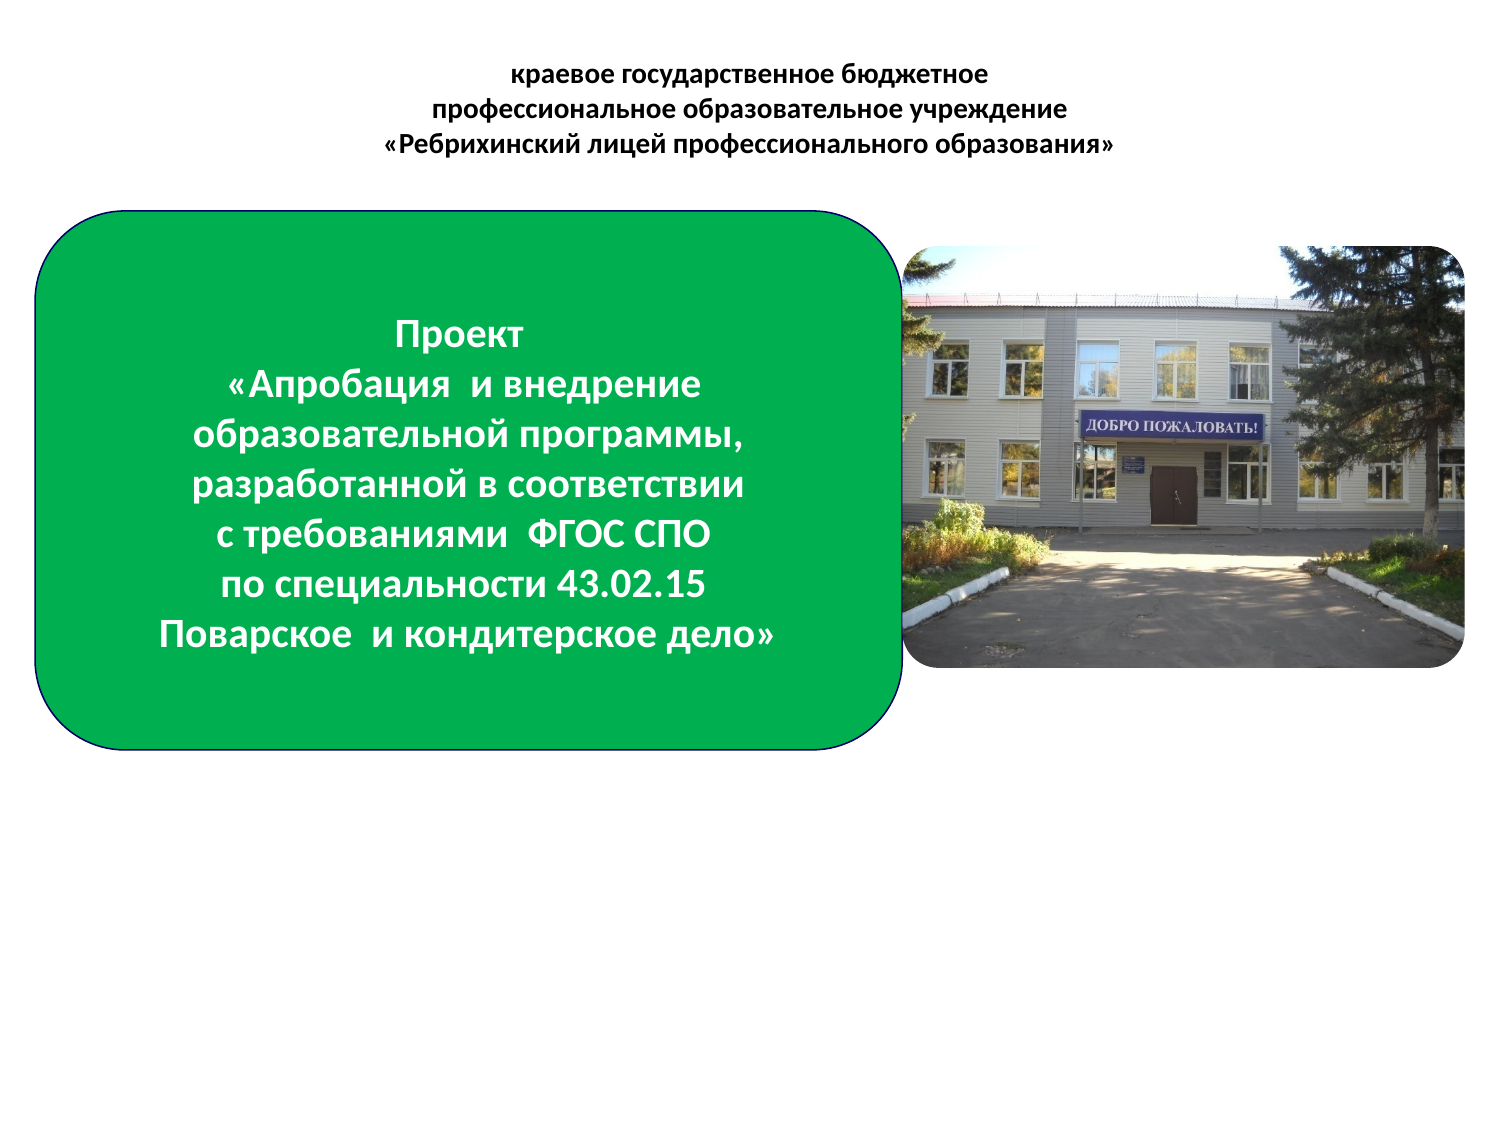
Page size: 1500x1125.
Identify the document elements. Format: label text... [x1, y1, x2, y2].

text_box краевое государственное бюджетное профессиональное образовательное учреждение «Ребрихинский лицей профессионального образования» [0, 46, 1500, 167]
picture [902, 245, 1465, 669]
text_box [81, 316, 715, 739]
text_box Проект «Апробация и внедрение образовательной программы, разработанной в соответствии с требованиями ФГОС СПО по специальности 43.02.15 Поварское и кондитерское дело» [35, 210, 902, 750]
